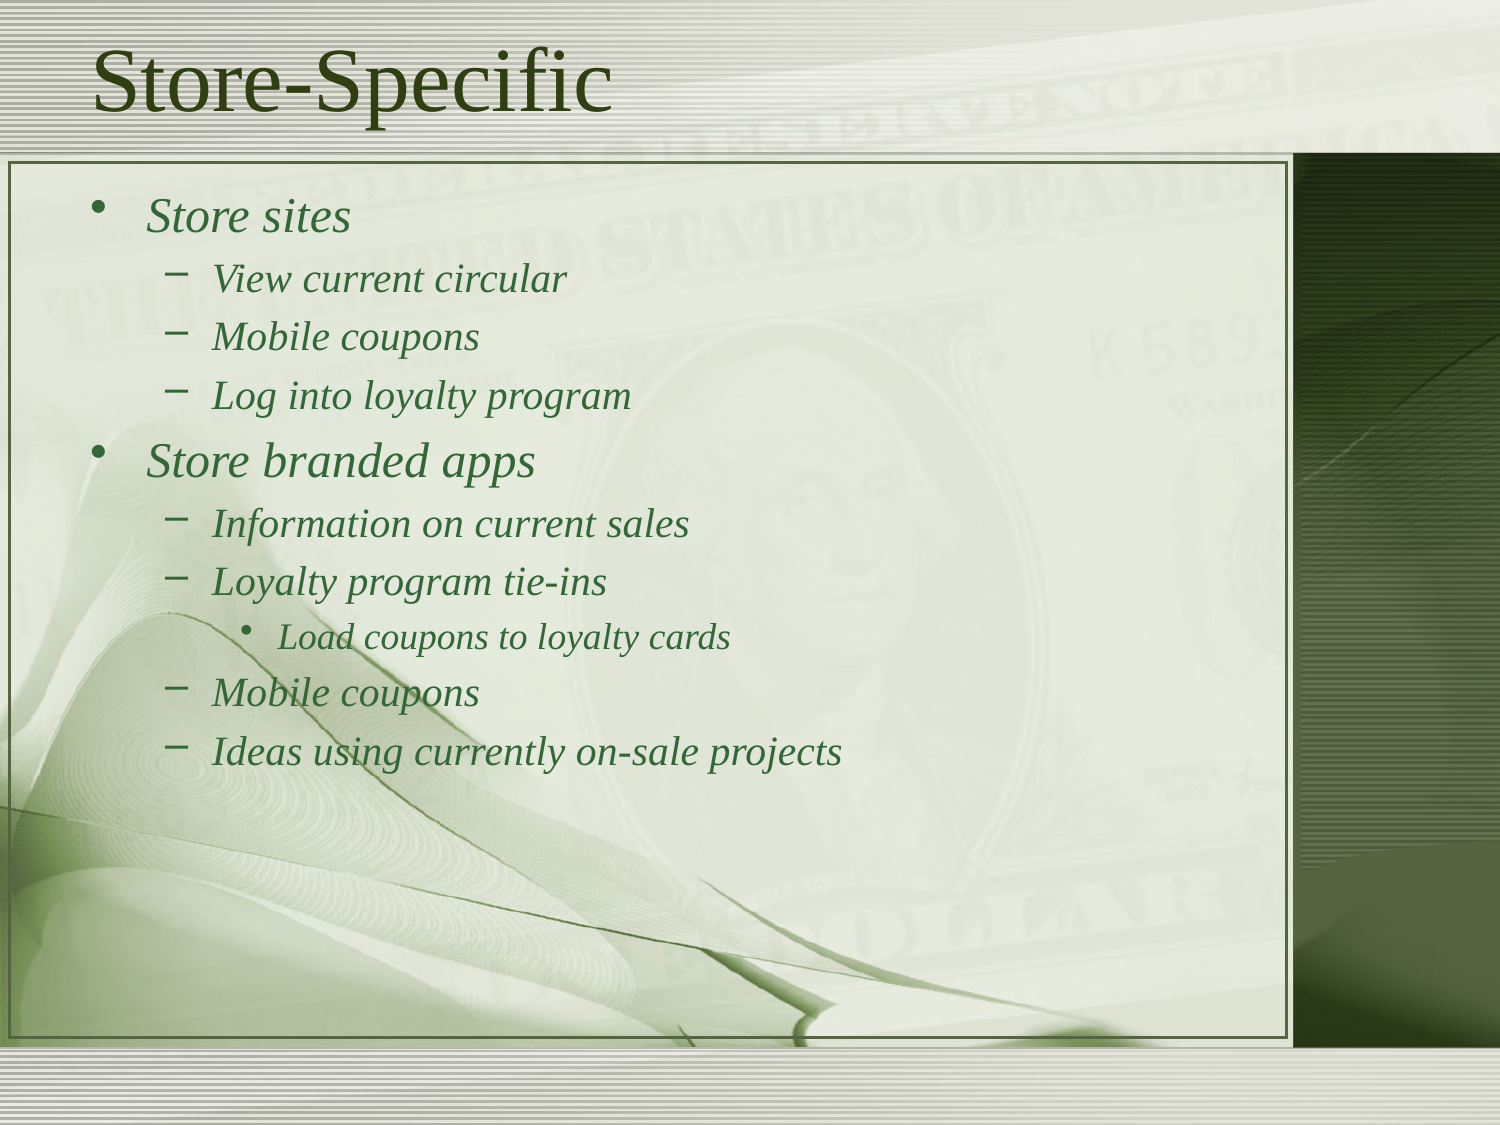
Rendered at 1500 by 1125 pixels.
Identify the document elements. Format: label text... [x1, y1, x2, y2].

list Store sites View current circular Mobile coupons Log into loyalty program Store branded apps Information on current sales Loyalty program tie-ins Load coupons to loyalty cards Mobile coupons Ideas using currently on-sale projects [74, 174, 1276, 1006]
title Store-Specific [74, 0, 1288, 151]
picture [0, 0, 1500, 1125]
